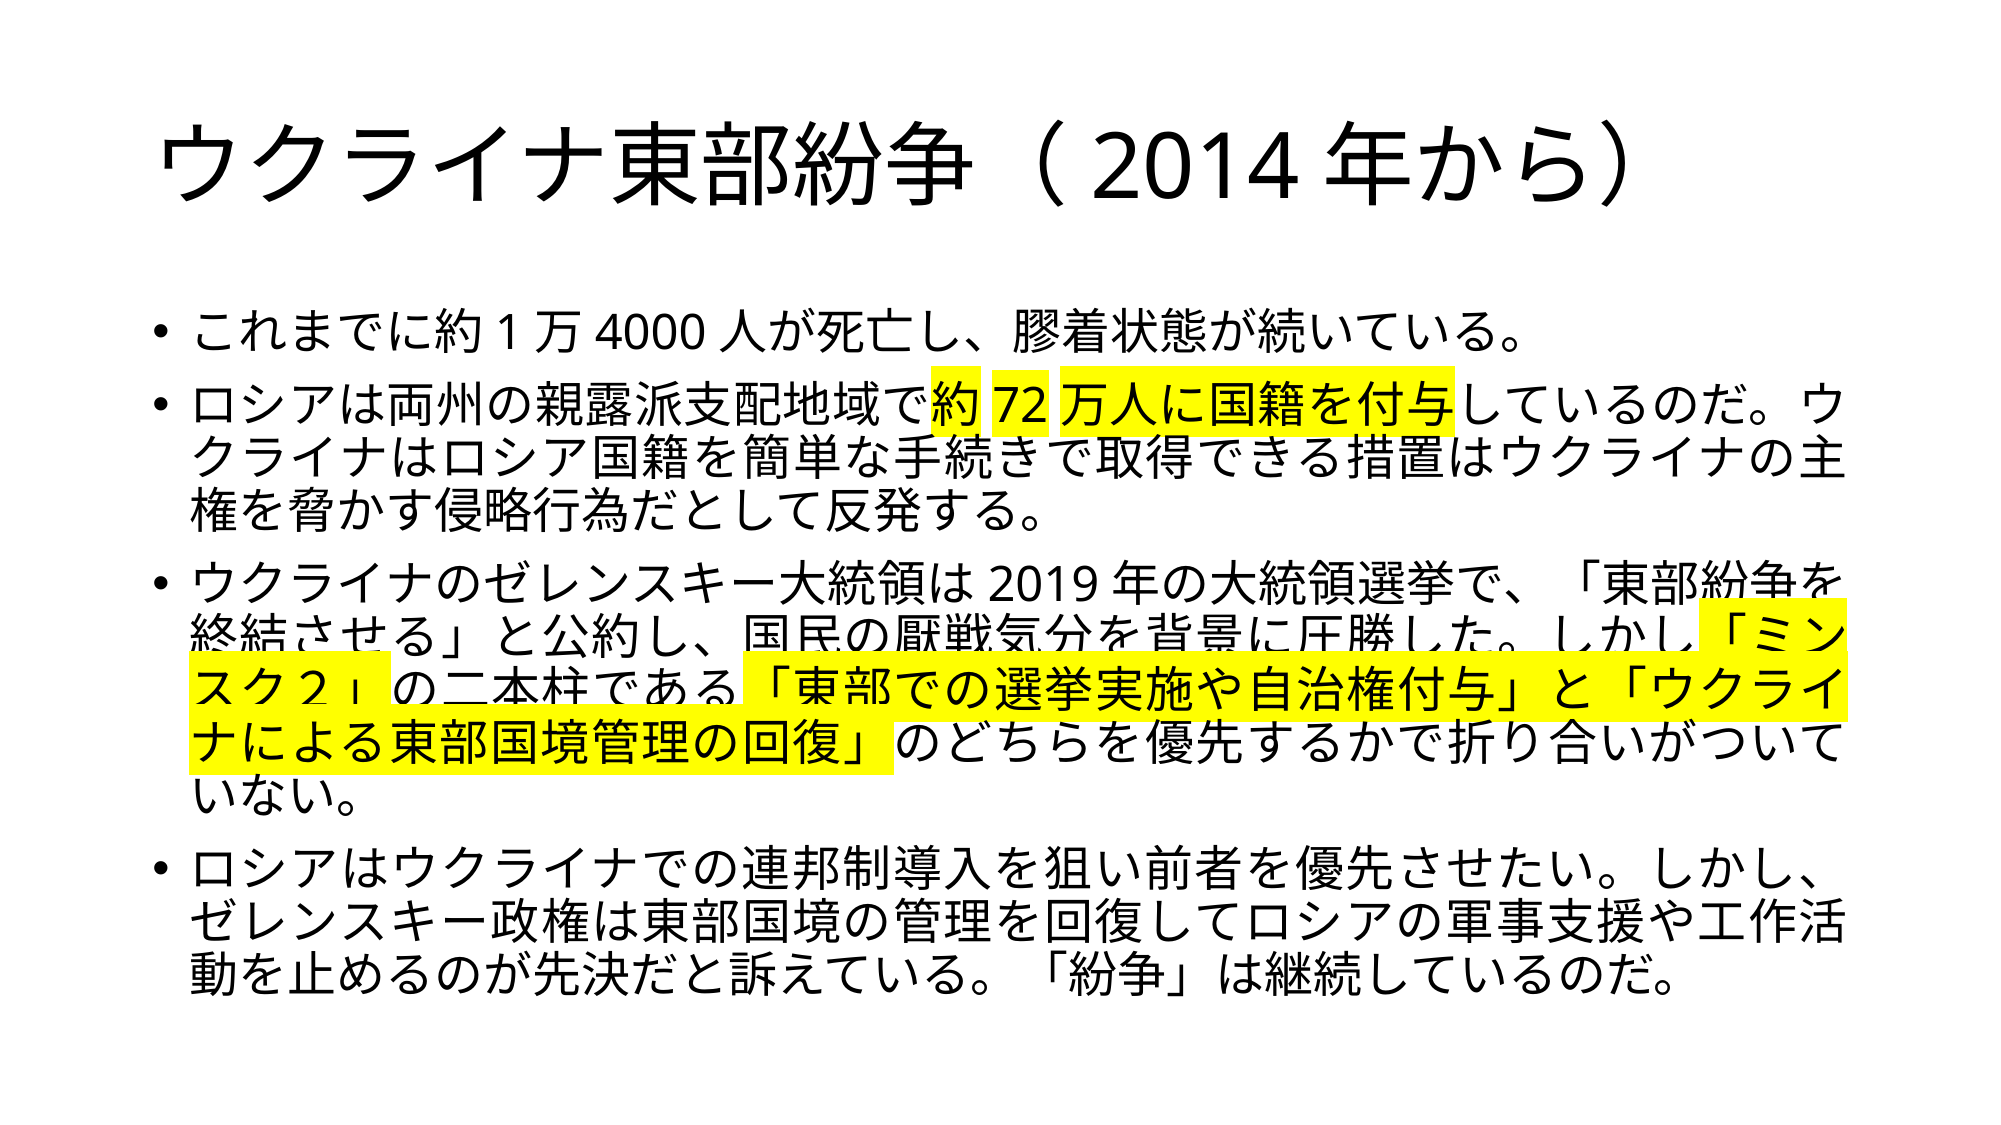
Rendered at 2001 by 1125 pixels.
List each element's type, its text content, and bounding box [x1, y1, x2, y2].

list これまでに約1万4000人が死亡し、膠着状態が続いている。 ロシアは両州の親露派支配地域で約72万人に国籍を付与しているのだ。ウクライナはロシア国籍を簡単な手続きで取得できる措置はウクライナの主権を脅かす侵略行為だとして反発する。 ウクライナのゼレンスキー大統領は2019年の大統領選挙で、「東部紛争を終結させる」と公約し、国民の厭戦気分を背景に圧勝した。しかし「ミンスク２」の二本柱である「東部での選挙実施や自治権付与」と「ウクライナによる東部国境管理の回復」のどちらを優先するかで折り合いがついていない。 ロシアはウクライナでの連邦制導入を狙い前者を優先させたい。しかし、ゼレンスキー政権は東部国境の管理を回復してロシアの軍事支援や工作活動を止めるのが先決だと訴えている。「紛争」は継続しているのだ。 [137, 299, 1863, 1014]
title ウクライナ東部紛争（2014年から） [137, 59, 1863, 278]
